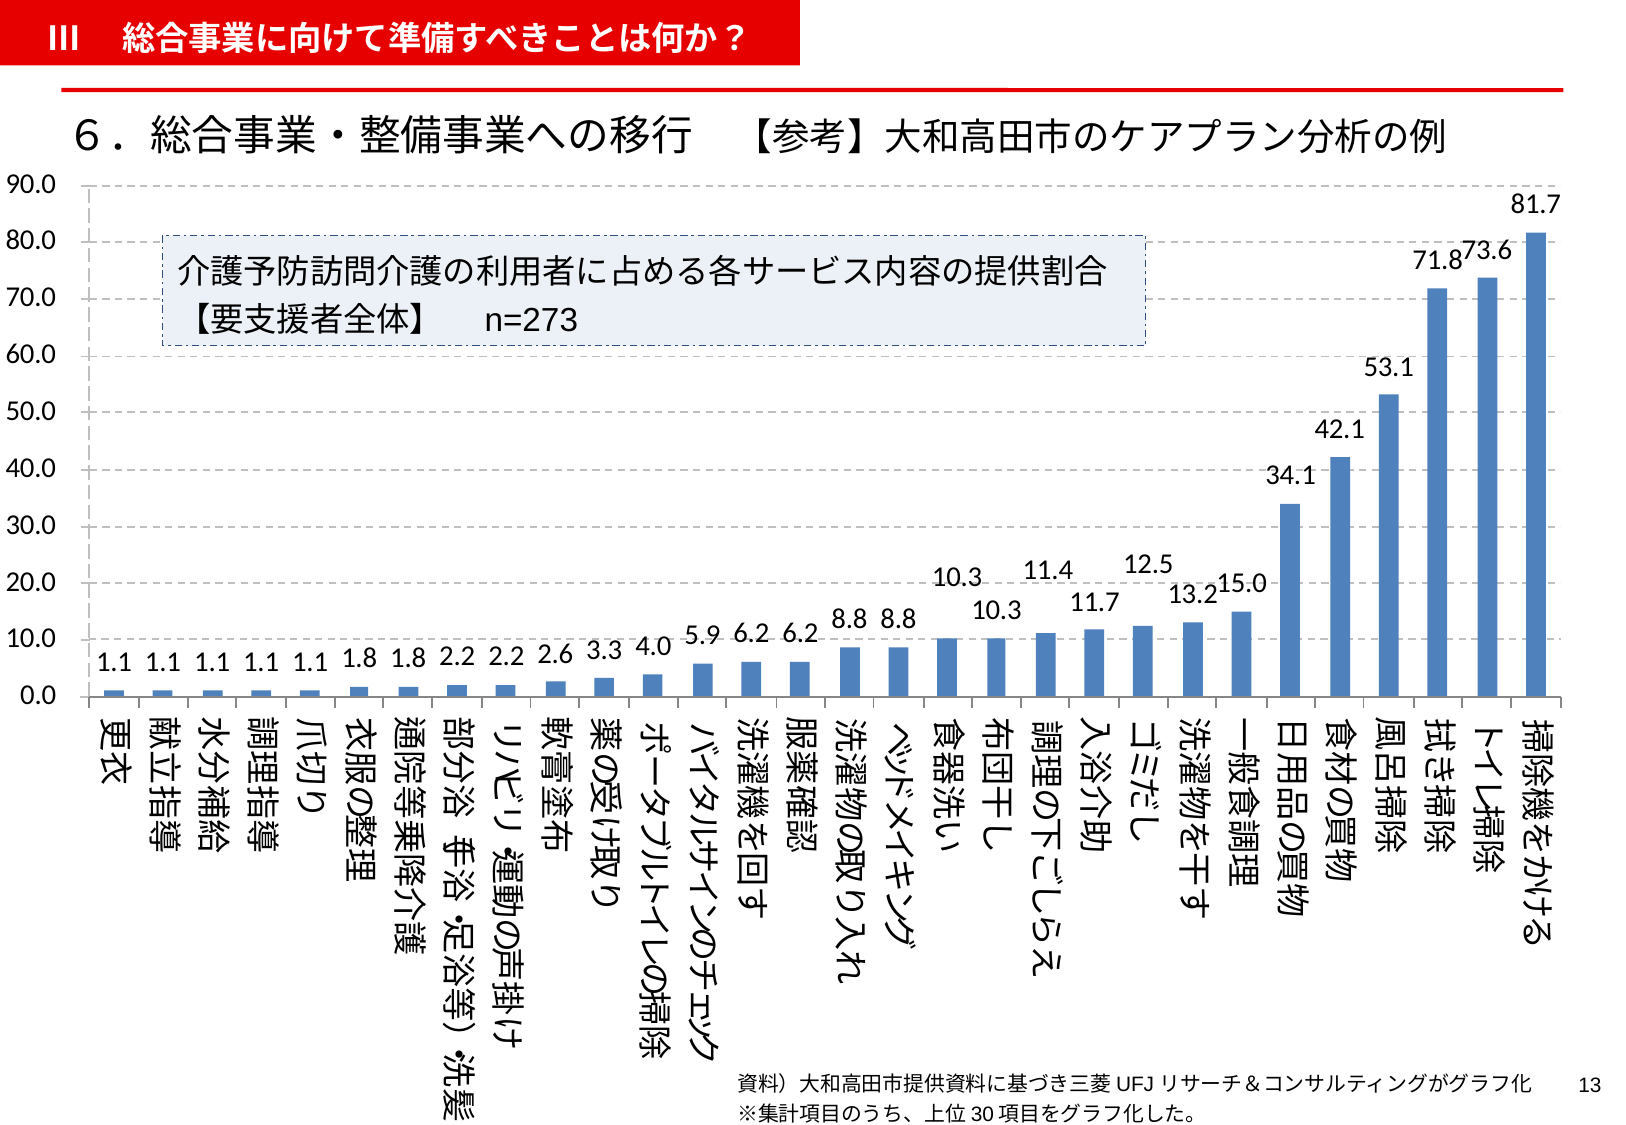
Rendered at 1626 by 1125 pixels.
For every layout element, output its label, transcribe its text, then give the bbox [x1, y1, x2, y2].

text_box [0, 0, 1625, 75]
text_box Ⅲ 総合事業に向けて準備すべきことは何か？ [0, 0, 800, 66]
text_box 13 [1588, 1059, 1617, 1104]
picture [0, 158, 1583, 1125]
title ６．総合事業・整備事業への移行 【参考】大和高田市のケアプラン分析の例 [66, 75, 1554, 157]
